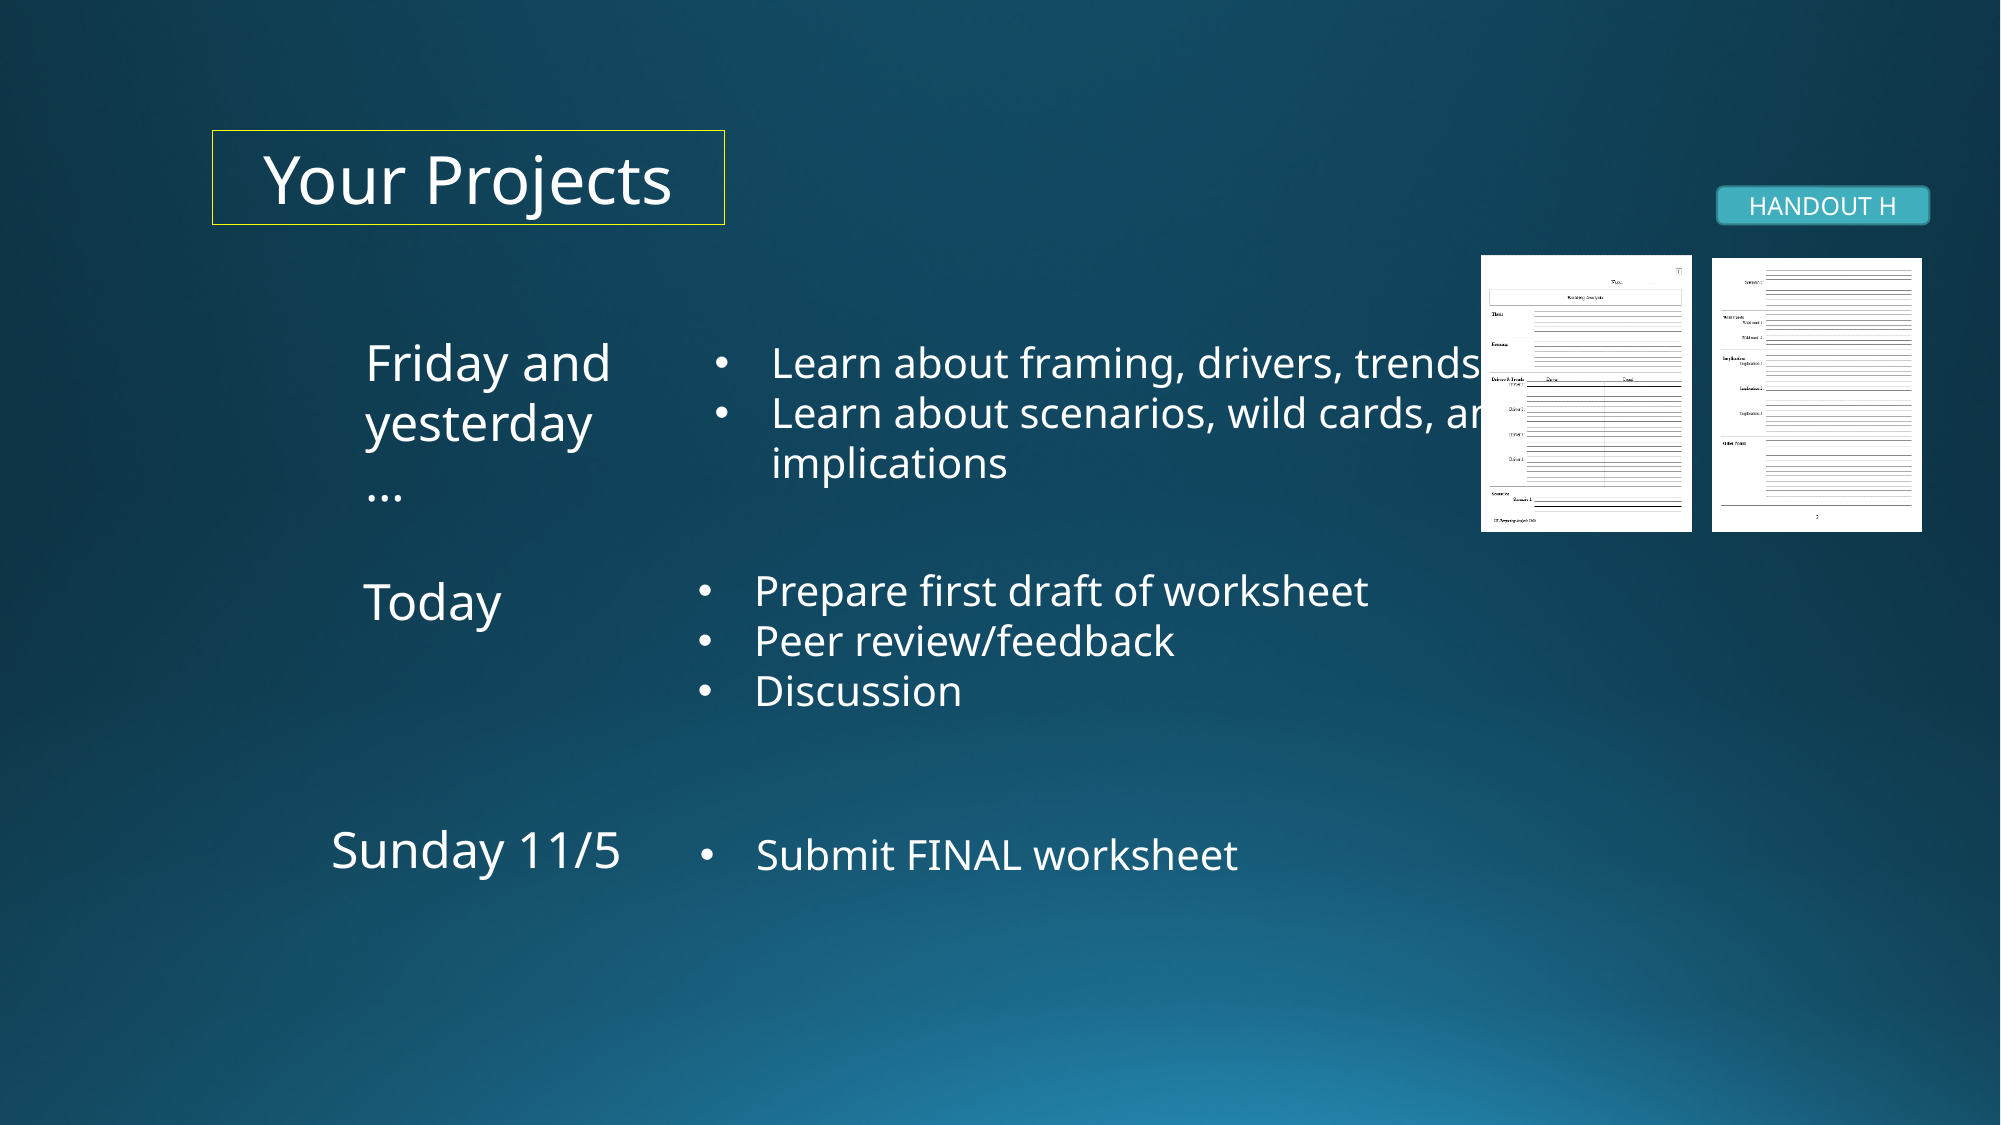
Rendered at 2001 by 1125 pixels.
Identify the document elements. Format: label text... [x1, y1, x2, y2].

text_box Submit FINAL worksheet [684, 821, 1254, 887]
text_box Today [348, 563, 683, 638]
text_box HANDOUT H [1715, 185, 1931, 226]
text_box Prepare first draft of worksheet Peer review/feedback Discussion [683, 557, 1384, 723]
text_box Sunday 11/5 [316, 811, 637, 887]
text_box Your Projects [212, 130, 725, 225]
text_box Friday and yesterday… [350, 324, 638, 520]
text_box Learn about framing, drivers, trends Learn about scenarios, wild cards, and implications [699, 329, 1538, 545]
picture [0, 0, 2001, 1125]
